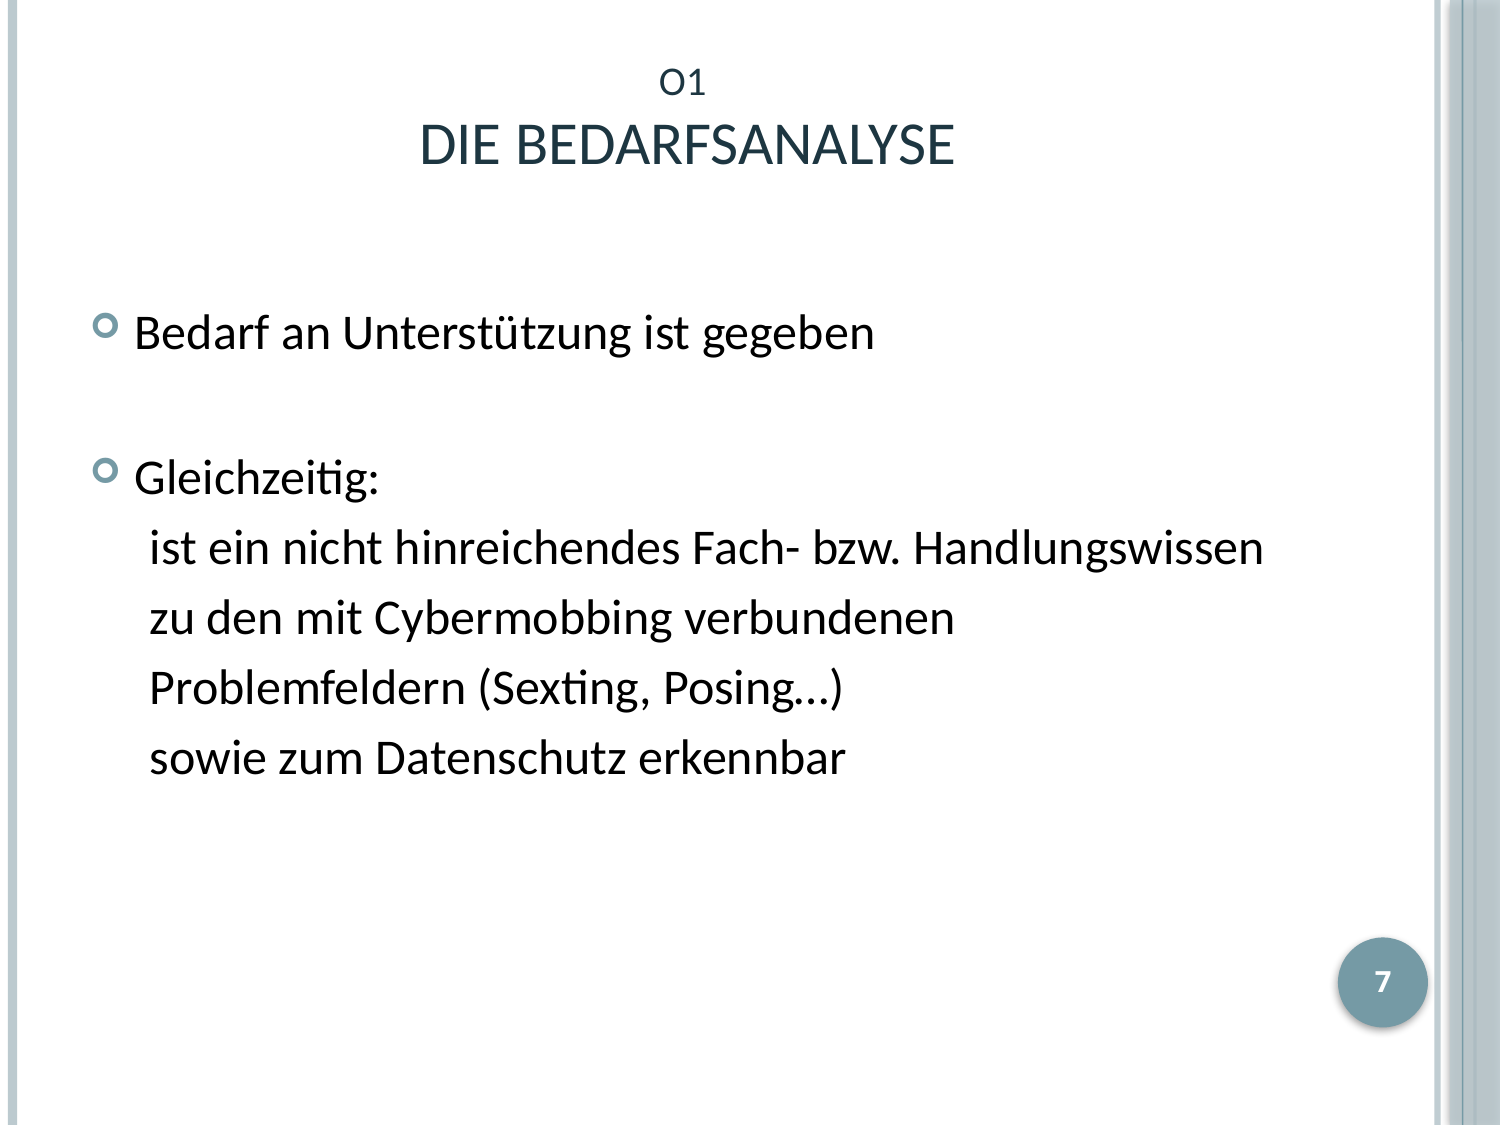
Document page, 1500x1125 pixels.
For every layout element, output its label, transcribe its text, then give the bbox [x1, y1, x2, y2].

slide_number 7 [1333, 940, 1434, 1027]
list Bedarf an Unterstützung ist gegeben Gleichzeitig: ist ein nicht hinreichendes Fach- bzw. Handlungswissen zu den mit Cybermobbing verbundenen Problemfeldern (Sexting, Posing…) sowie zum Datenschutz erkennbar [75, 219, 1317, 1062]
title O1 Die Bedarfsanalyse [75, 45, 1300, 219]
